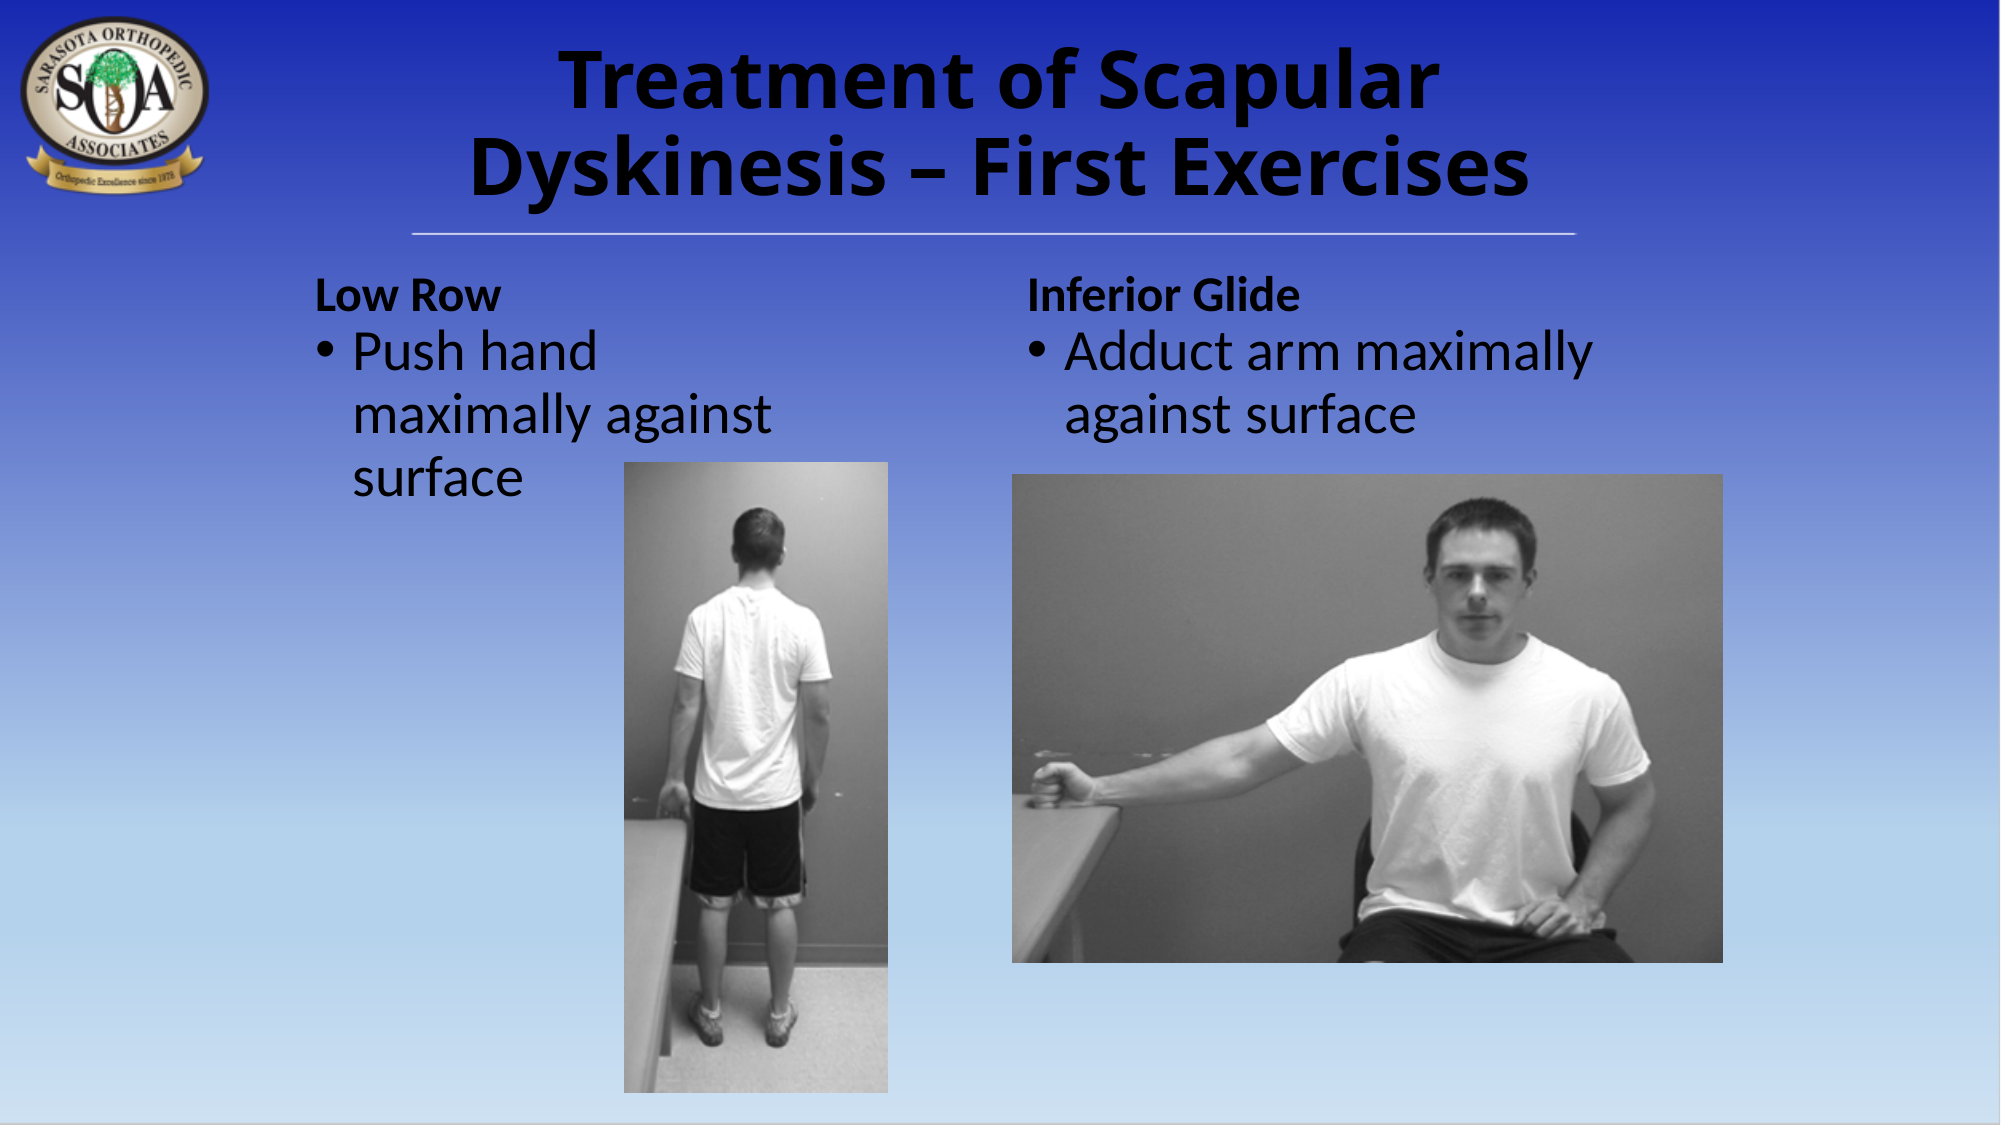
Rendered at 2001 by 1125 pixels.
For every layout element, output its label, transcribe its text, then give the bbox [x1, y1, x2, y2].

title Treatment of Scapular Dyskinesis – First Exercises [324, 32, 1675, 220]
list Inferior Glide [1011, 224, 1675, 312]
list Adduct arm maximally against surface [1011, 312, 1675, 961]
list Push hand maximally against surface [300, 312, 813, 950]
picture [0, 0, 2001, 1125]
list Low Row [300, 224, 963, 330]
